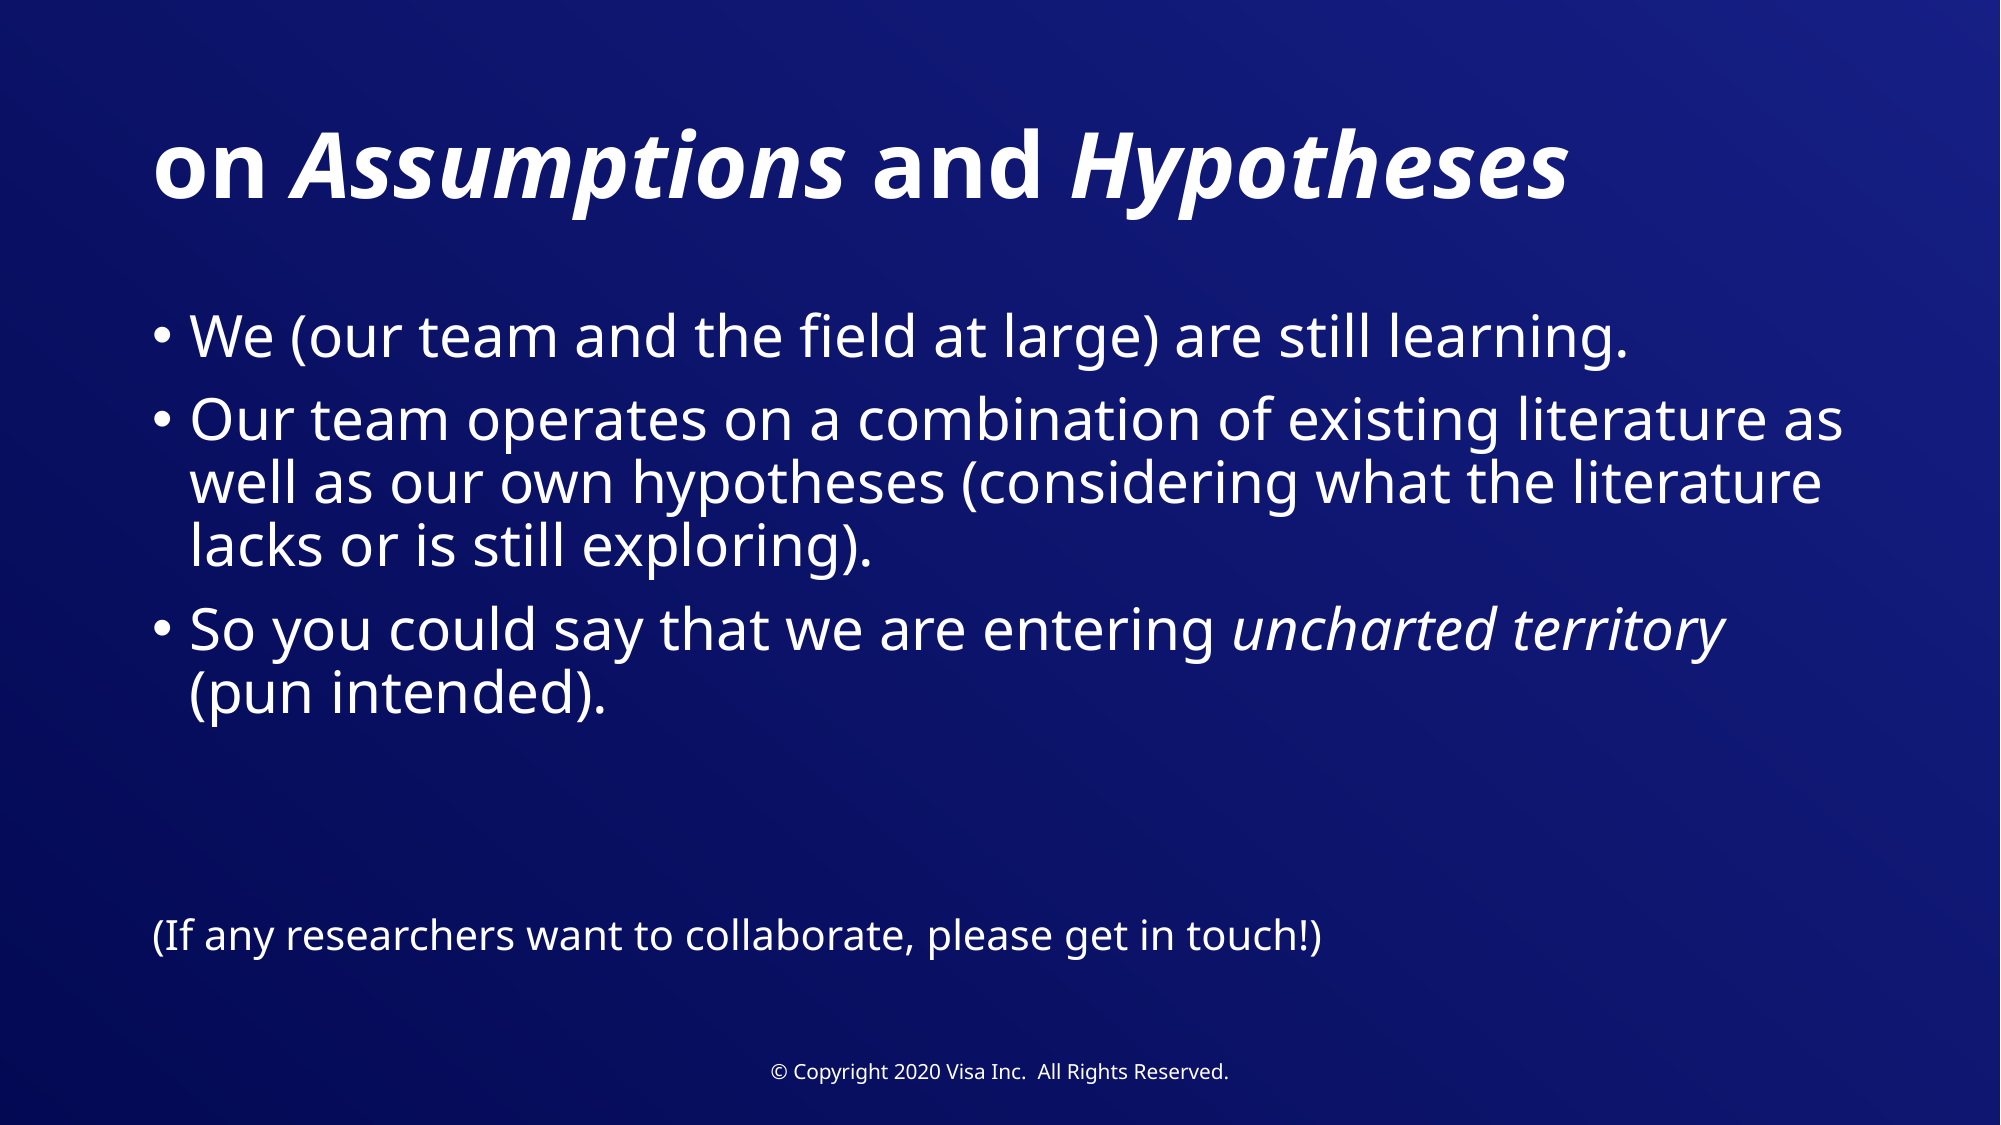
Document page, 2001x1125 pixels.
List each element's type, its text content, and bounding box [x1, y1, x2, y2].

footer © Copyright 2020 Visa Inc. All Rights Reserved. [662, 1042, 1338, 1103]
list We (our team and the field at large) are still learning. Our team operates on a combination of existing literature as well as our own hypotheses (considering what the literature lacks or is still exploring). So you could say that we are entering uncharted territory (pun intended). (If any researchers want to collaborate, please get in touch!) [137, 299, 1863, 1014]
title on Assumptions and Hypotheses [137, 59, 1863, 278]
